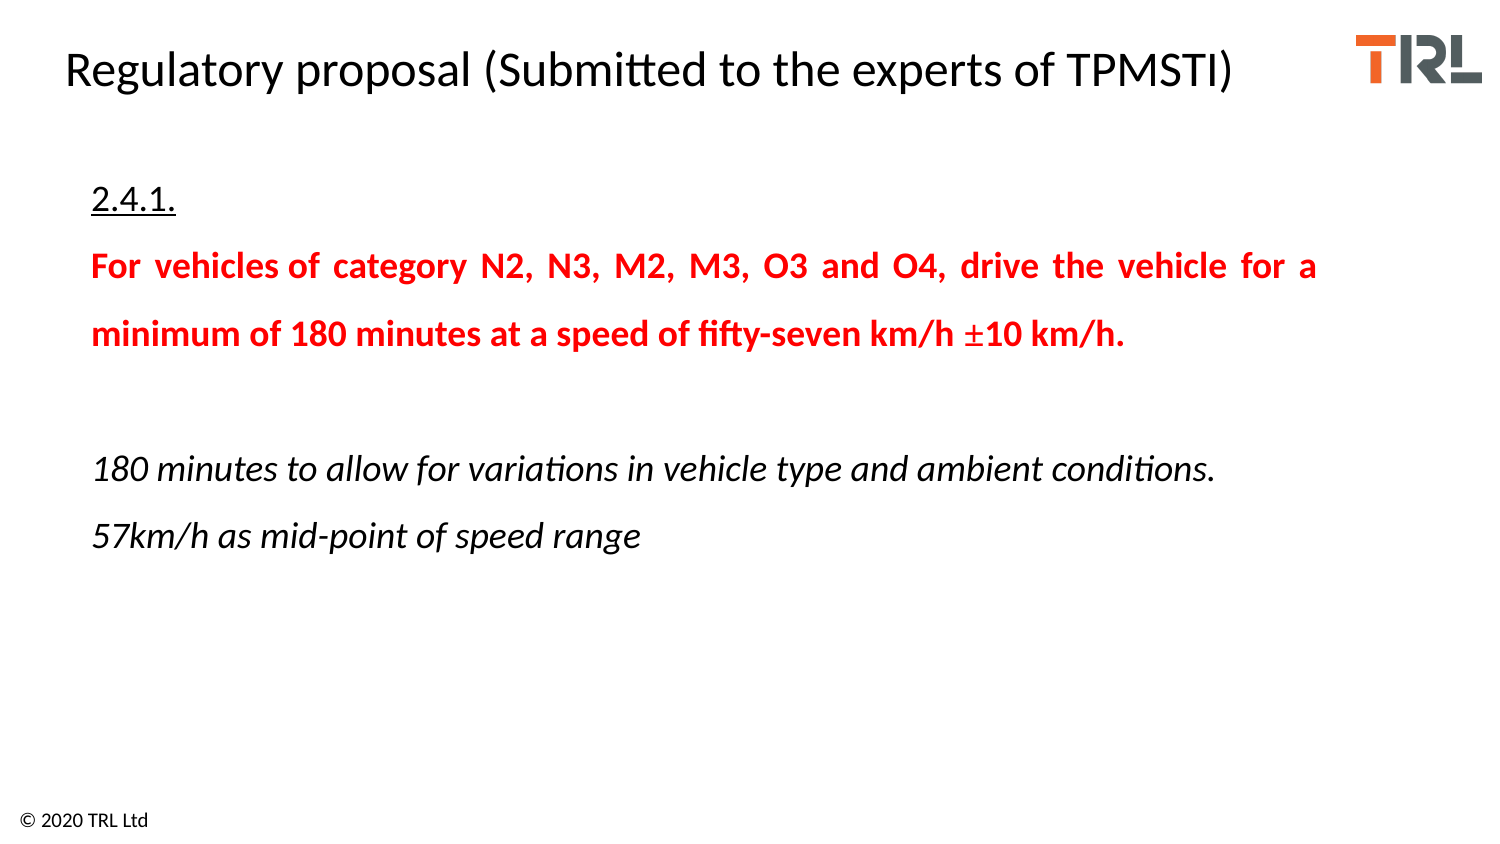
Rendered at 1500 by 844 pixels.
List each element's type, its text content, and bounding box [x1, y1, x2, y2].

text_box 2.4.1. For vehicles of category N2, N3, M2, M3, O3 and O4, drive the vehicle for a minimum of 180 minutes at a speed of fifty-seven km/h ±10 km/h. 180 minutes to allow for variations in vehicle type and ambient conditions. 57km/h as mid-point of speed range [76, 143, 1334, 564]
picture [1356, 35, 1482, 84]
title Regulatory proposal (Submitted to the experts of TPMSTI) [50, 15, 1268, 117]
